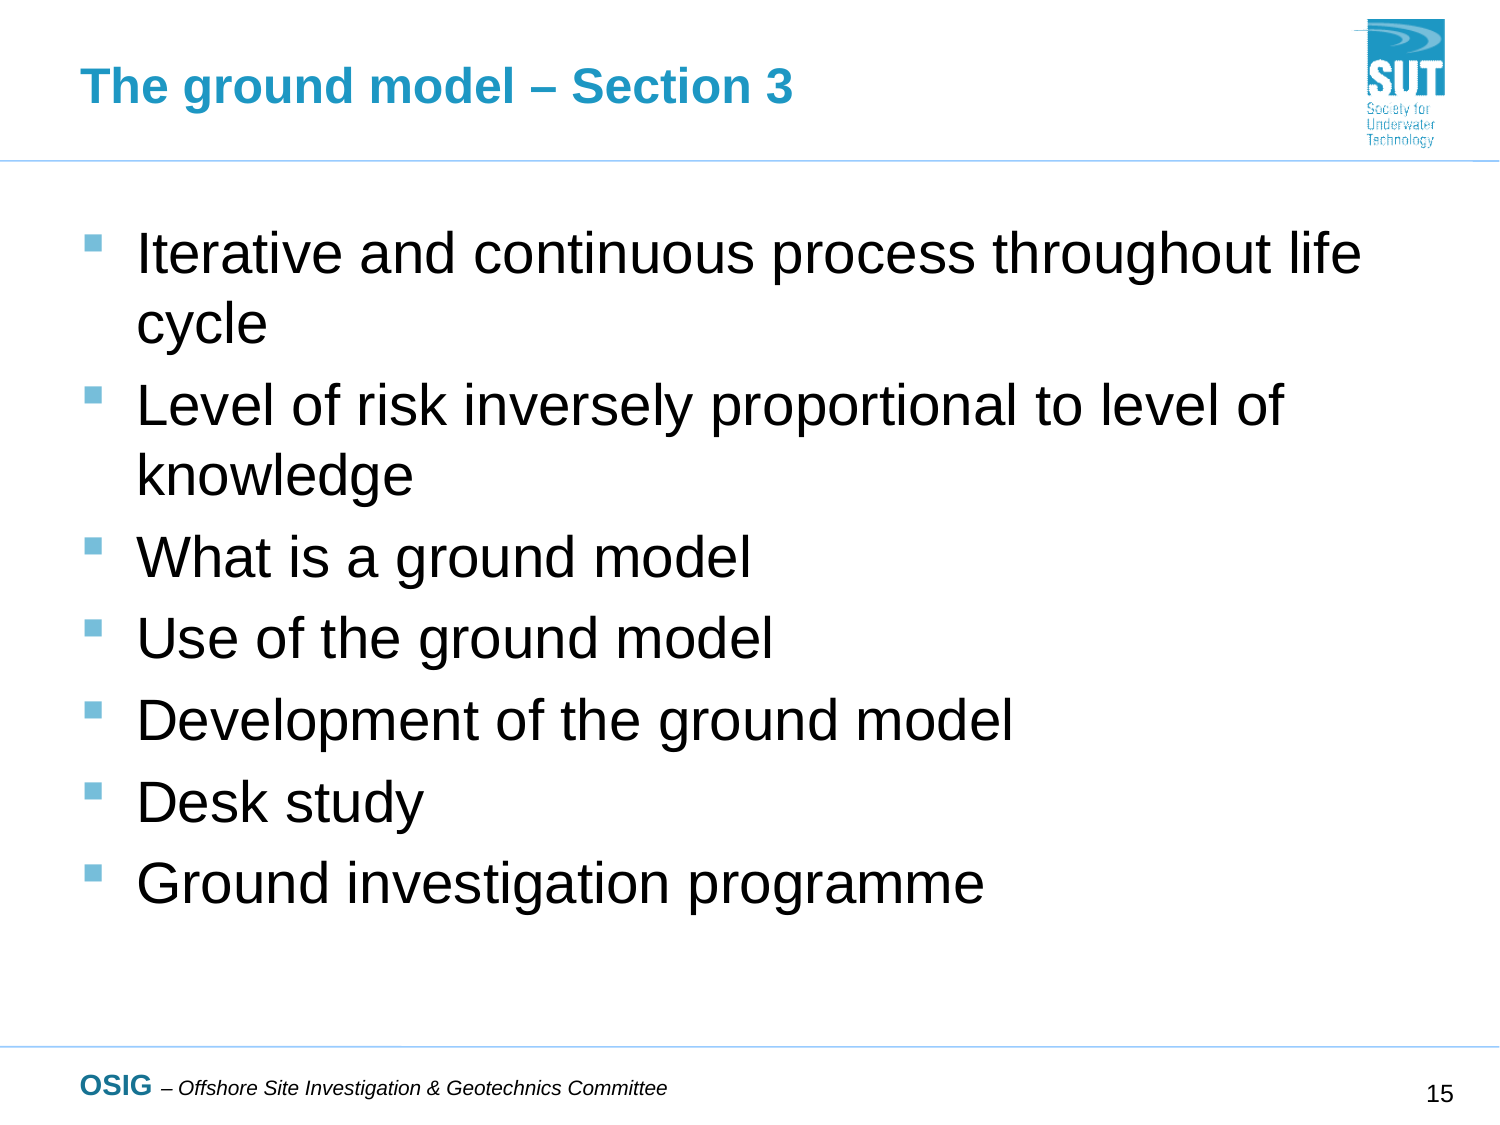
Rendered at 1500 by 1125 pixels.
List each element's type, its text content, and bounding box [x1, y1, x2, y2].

list Iterative and continuous process throughout life cycle Level of risk inversely proportional to level of knowledge What is a ground model Use of the ground model Development of the ground model Desk study Ground investigation programme [64, 207, 1416, 951]
picture [1346, 19, 1445, 149]
title The ground model – Section 3 [64, 30, 1058, 138]
